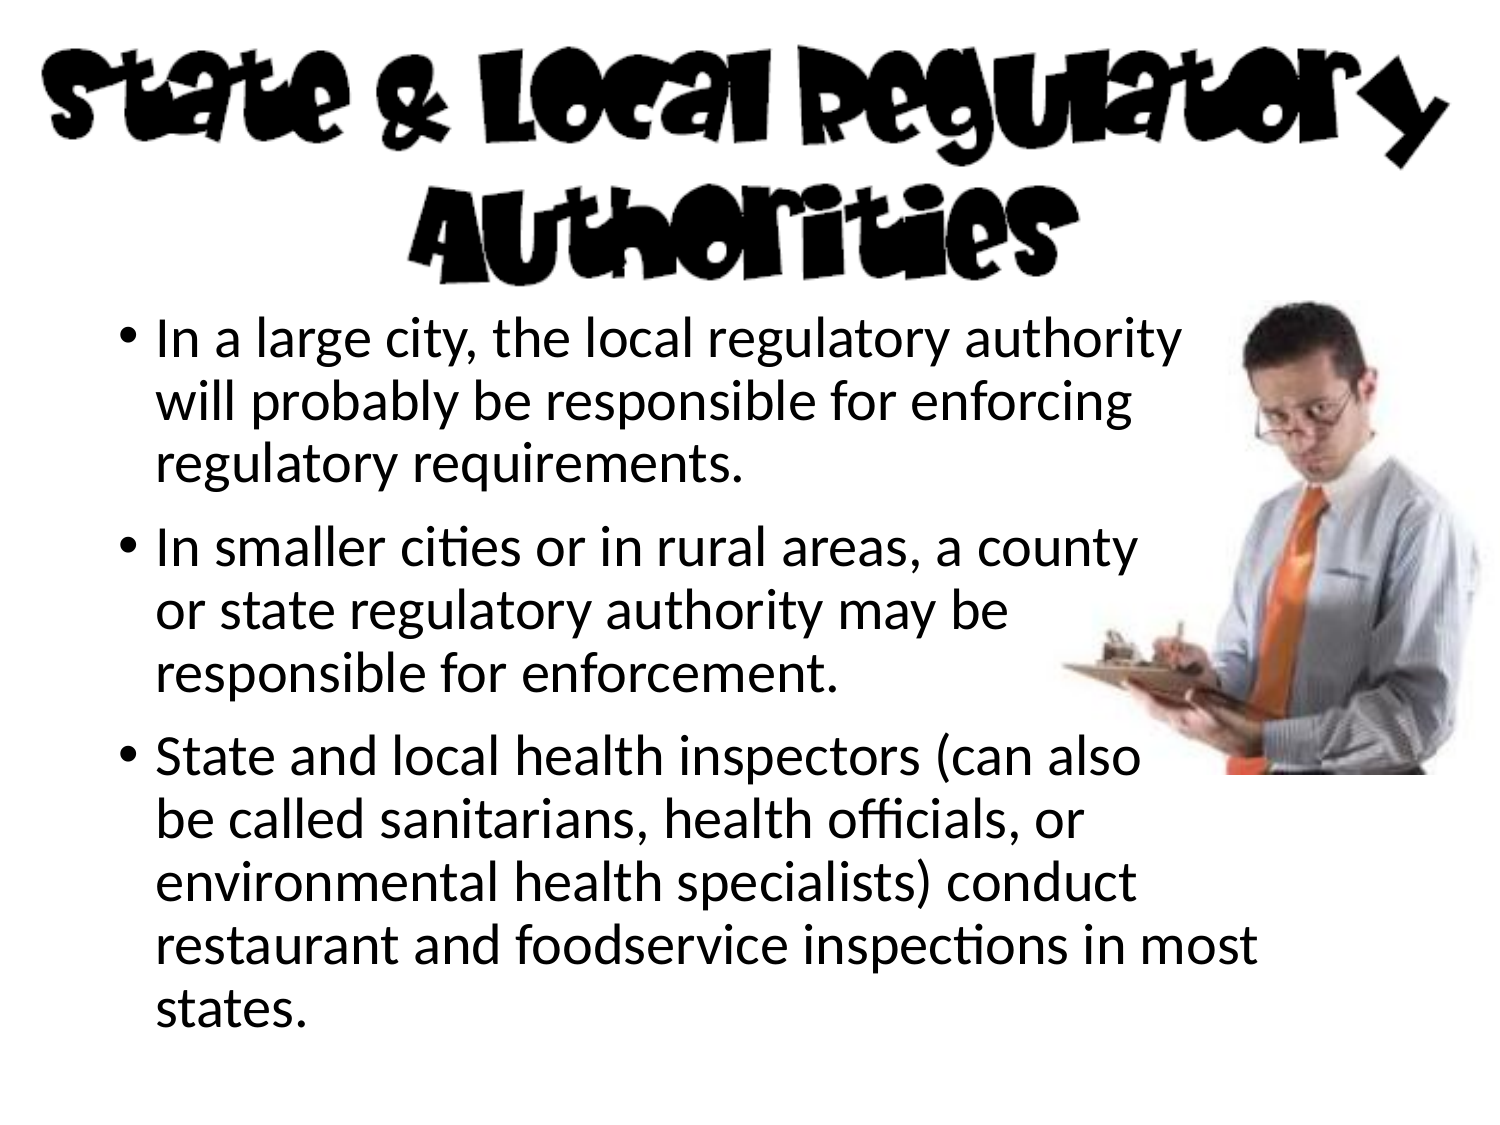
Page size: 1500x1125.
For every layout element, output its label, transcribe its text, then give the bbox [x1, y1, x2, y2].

picture [23, 24, 1500, 775]
list In a large city, the local regulatory authority will probably be responsible for enforcing regulatory requirements. In smaller cities or in rural areas, a county or state regulatory authority may be responsible for enforcement. State and local health inspectors (can also be called sanitarians, health officials, or environmental health specialists) conduct restaurant and foodservice inspections in most states. [103, 300, 1397, 1082]
